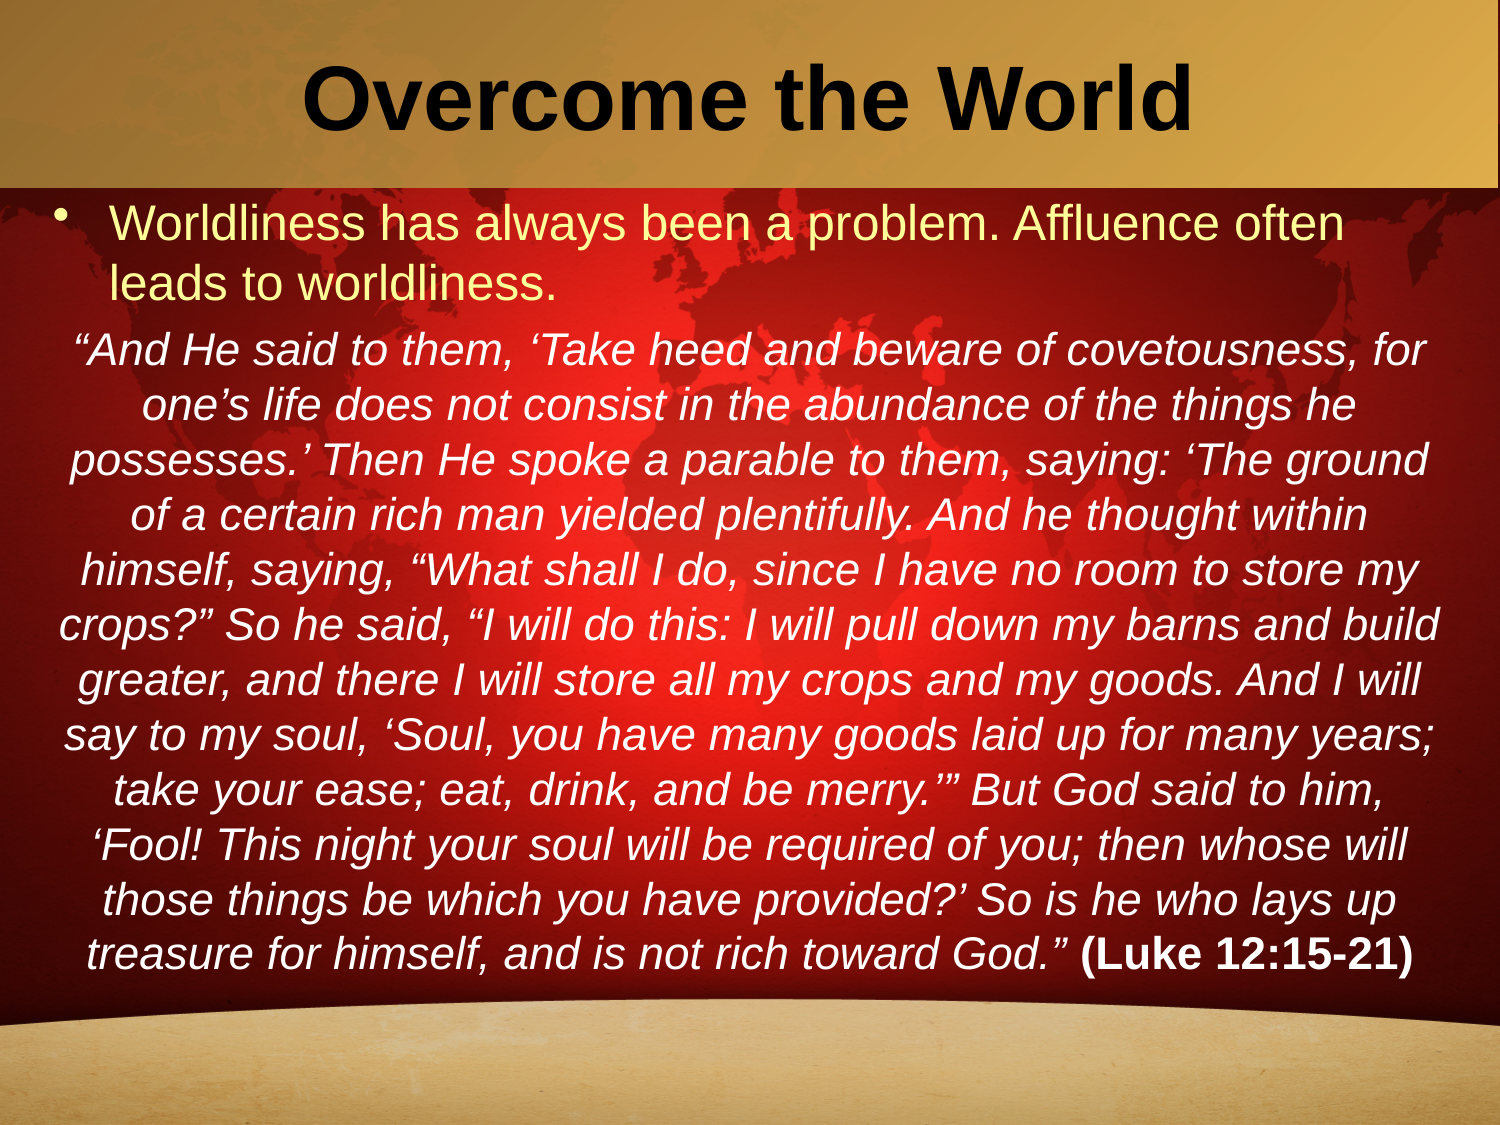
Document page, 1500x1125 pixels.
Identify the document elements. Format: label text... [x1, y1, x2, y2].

list Worldliness has always been a problem. Affluence often leads to worldliness. “And He said to them, ‘Take heed and beware of covetousness, for one’s life does not consist in the abundance of the things he possesses.’ Then He spoke a parable to them, saying: ‘The ground of a certain rich man yielded plentifully. And he thought within himself, saying, “What shall I do, since I have no room to store my crops?” So he said, “I will do this: I will pull down my barns and build greater, and there I will store all my crops and my goods. And I will say to my soul, ‘Soul, you have many goods laid up for many years; take your ease; eat, drink, and be merry.’” But God said to him, ‘Fool! This night your soul will be required of you; then whose will those things be which you have provided?’ So is he who lays up treasure for himself, and is not rich toward God.” (Luke 12:15-21) [37, 182, 1463, 1021]
picture [0, 0, 1500, 1125]
title Overcome the World [0, 0, 1498, 188]
